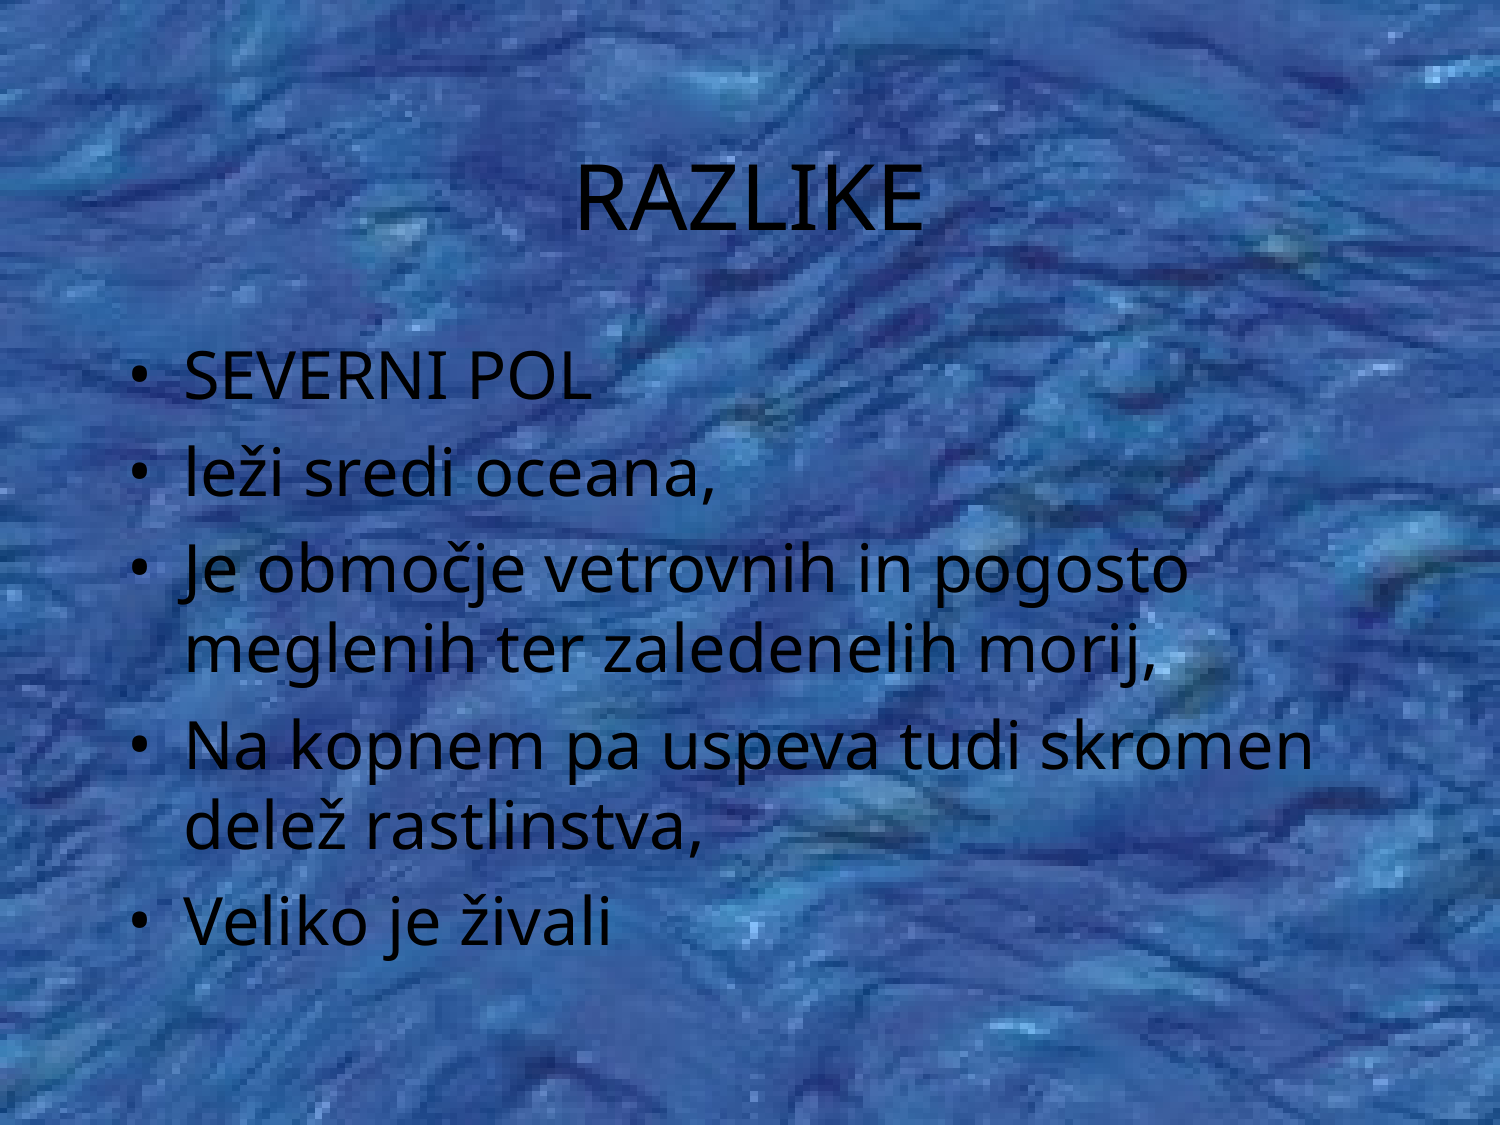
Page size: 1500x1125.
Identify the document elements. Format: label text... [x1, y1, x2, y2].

title RAZLIKE [112, 92, 1388, 296]
list SEVERNI POL leži sredi oceana, Je območje vetrovnih in pogosto meglenih ter zaledenelih morij, Na kopnem pa uspeva tudi skromen delež rastlinstva, Veliko je živali [112, 324, 1388, 979]
picture [0, 0, 1500, 1125]
